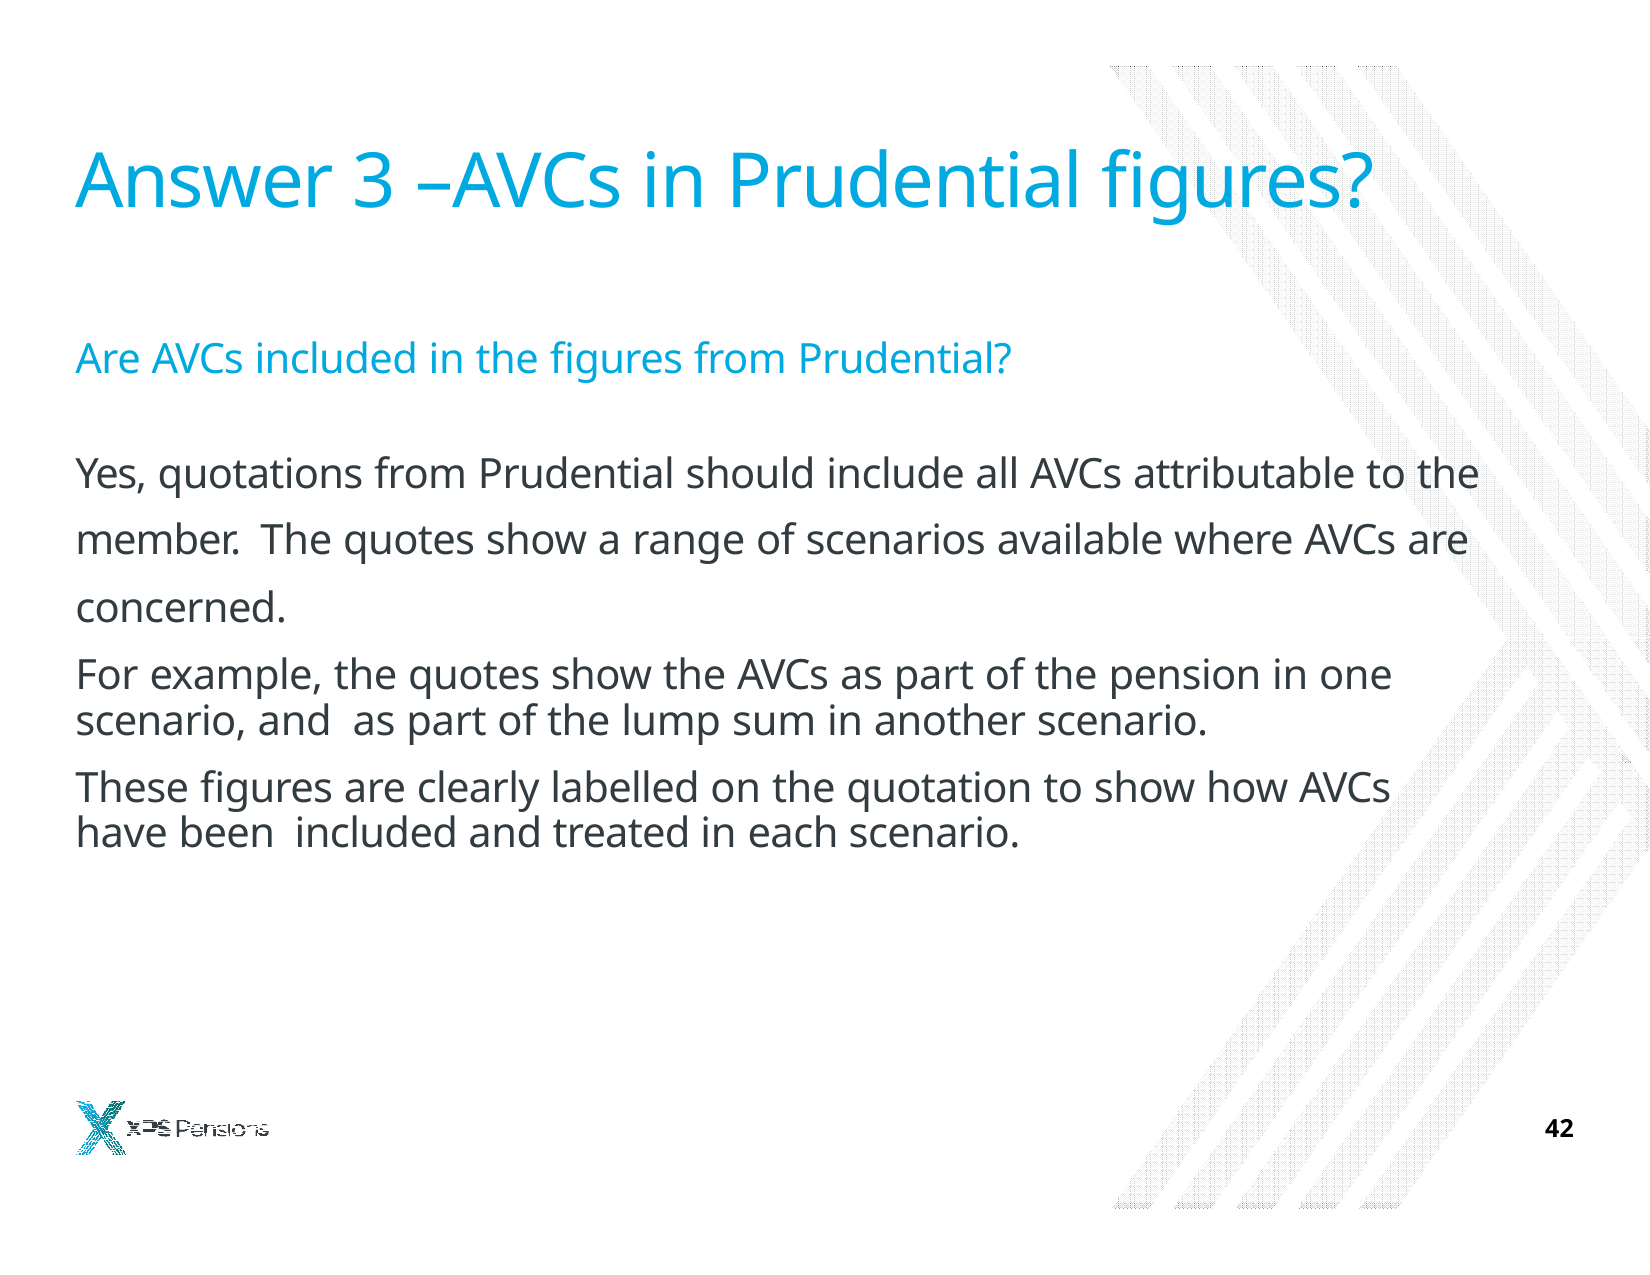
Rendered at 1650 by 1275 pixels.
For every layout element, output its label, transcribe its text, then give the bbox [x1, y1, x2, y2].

text_box [1110, 66, 1650, 1209]
slide_number 42 [1541, 1114, 1579, 1275]
title Answer 3 –AVCs in Prudential figures? [73, 131, 1577, 345]
text_box Are AVCs included in the figures from Prudential? Yes, quotations from Prudential should include all AVCs attributable to the member. The quotes show a range of scenarios available where AVCs are concerned. For example, the quotes show the AVCs as part of the pension in one scenario, and as part of the lump sum in another scenario. These figures are clearly labelled on the quotation to show how AVCs have been included and treated in each scenario. [73, 332, 1544, 857]
picture [75, 1101, 269, 1155]
